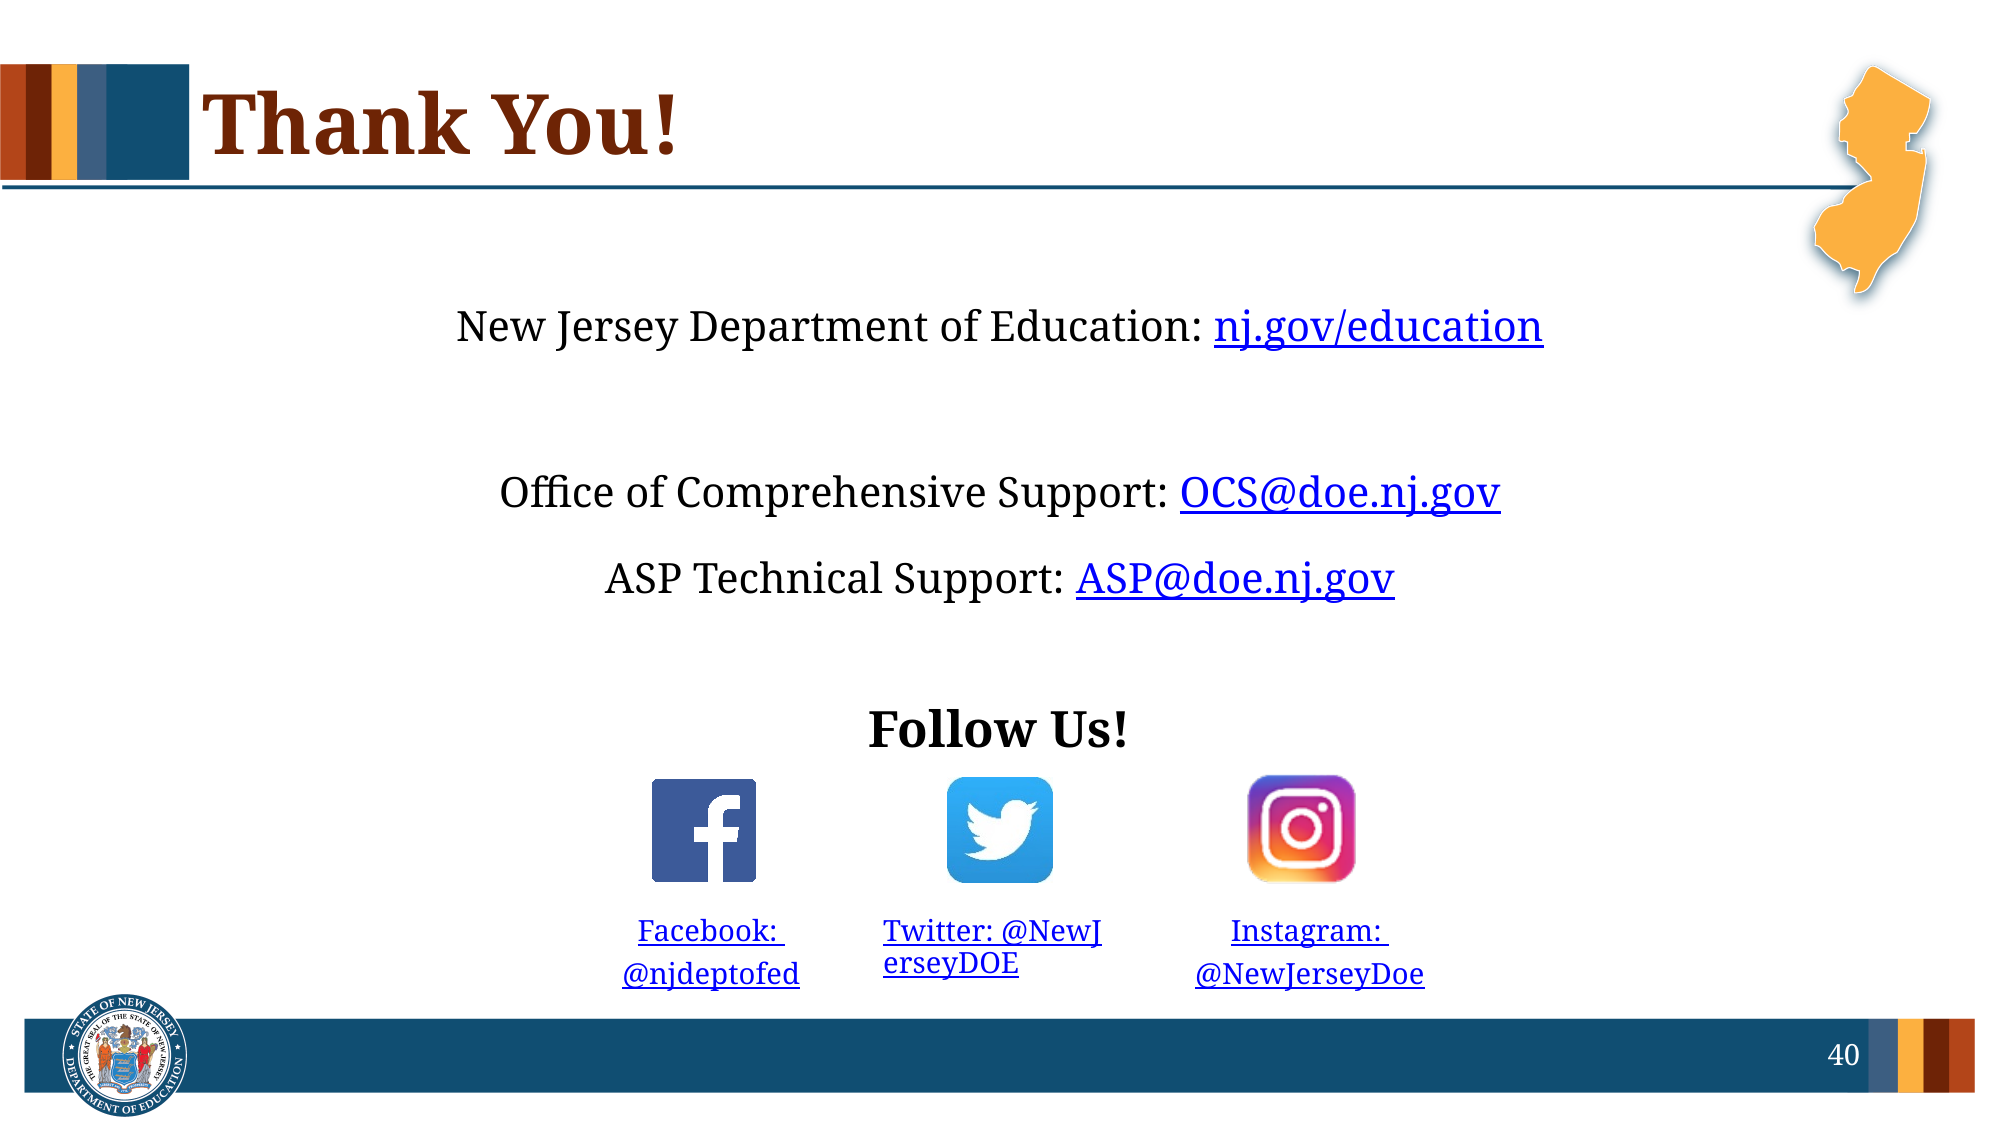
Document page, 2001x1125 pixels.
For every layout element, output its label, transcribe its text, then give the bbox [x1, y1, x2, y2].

picture [947, 791, 1053, 883]
list Facebook: @njdeptofed [577, 901, 831, 1007]
picture [24, 992, 1975, 1119]
slide_number 40 [1425, 1026, 1876, 1087]
picture [0, 50, 1951, 288]
list Instagram: @NewJerseyDoe [1178, 901, 1442, 1007]
list Twitter: @NewJerseyDOE [868, 901, 1132, 1007]
picture [650, 791, 757, 883]
title Thank You! [187, 64, 1859, 192]
list Follow Us! [0, 685, 2000, 791]
picture [1243, 791, 1364, 890]
list New Jersey Department of Education: nj.gov/education Office of Comprehensive Support: OCS@doe.nj.gov ASP Technical Support: ASP@doe.nj.gov [0, 288, 2000, 685]
